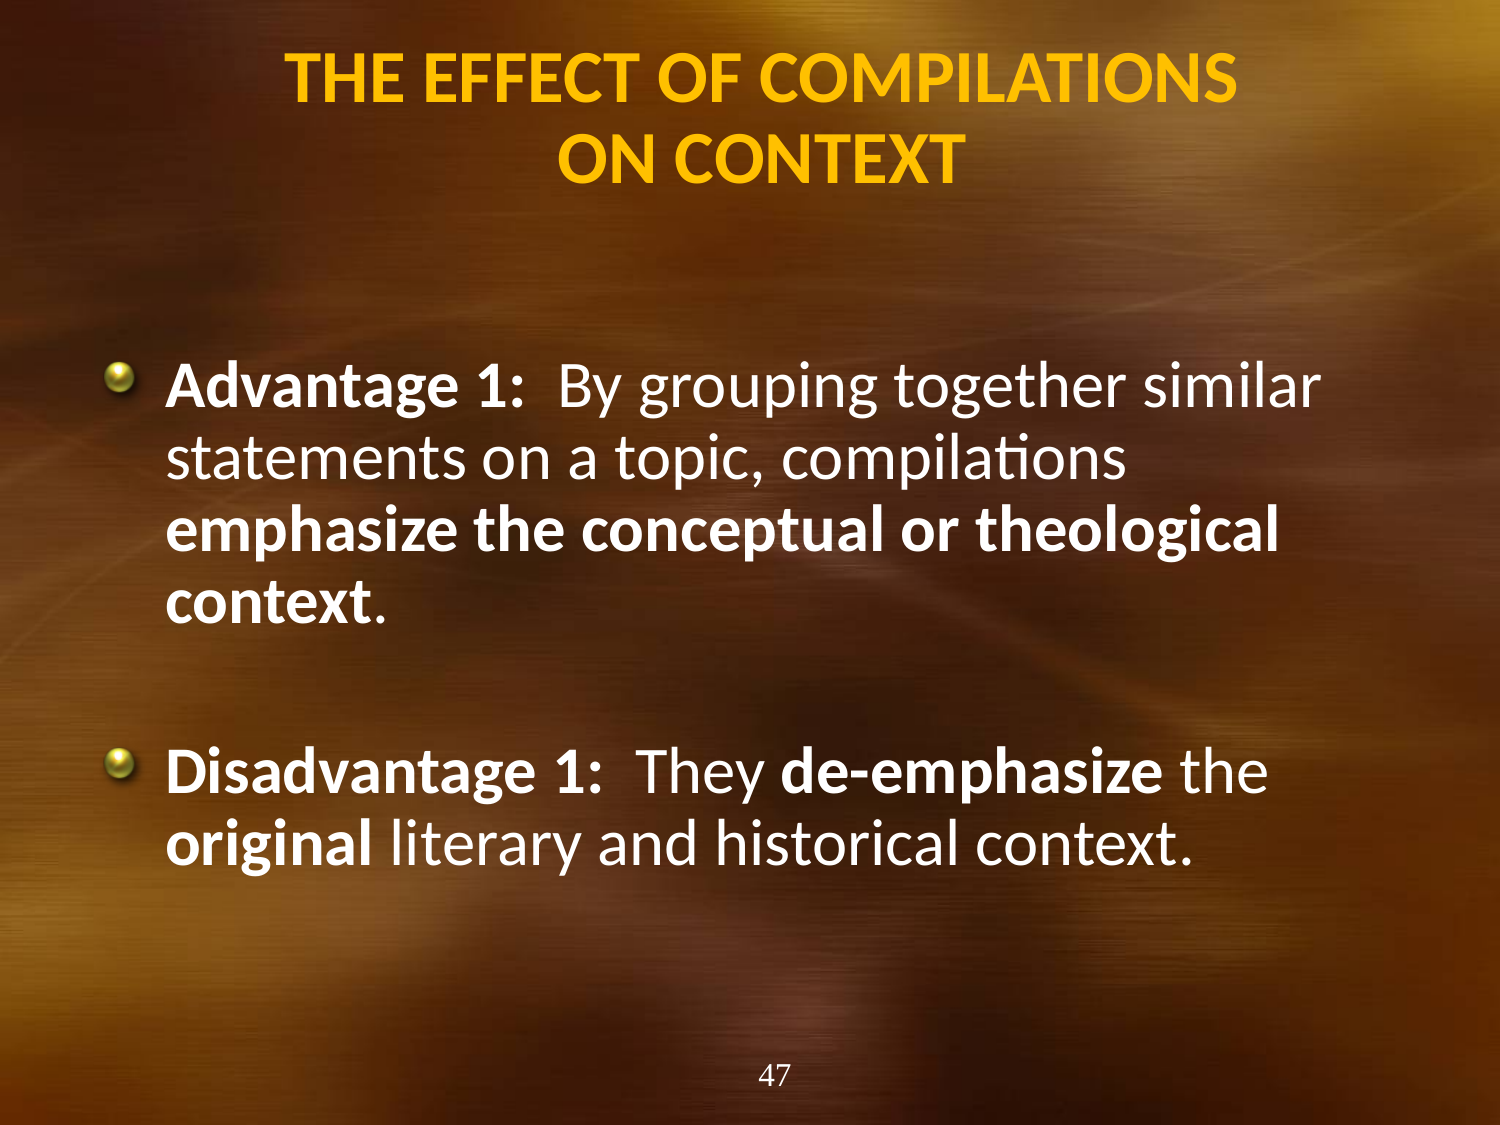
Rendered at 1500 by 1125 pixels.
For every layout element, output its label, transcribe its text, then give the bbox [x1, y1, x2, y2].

picture [0, 0, 1500, 1125]
list Advantage 1: By grouping together similar statements on a topic, compilations emphasize the conceptual or theological context. Disadvantage 1: They de-emphasize the original literary and historical context. [99, 350, 1375, 938]
title The Effect of Compilations on Context [125, 37, 1400, 202]
